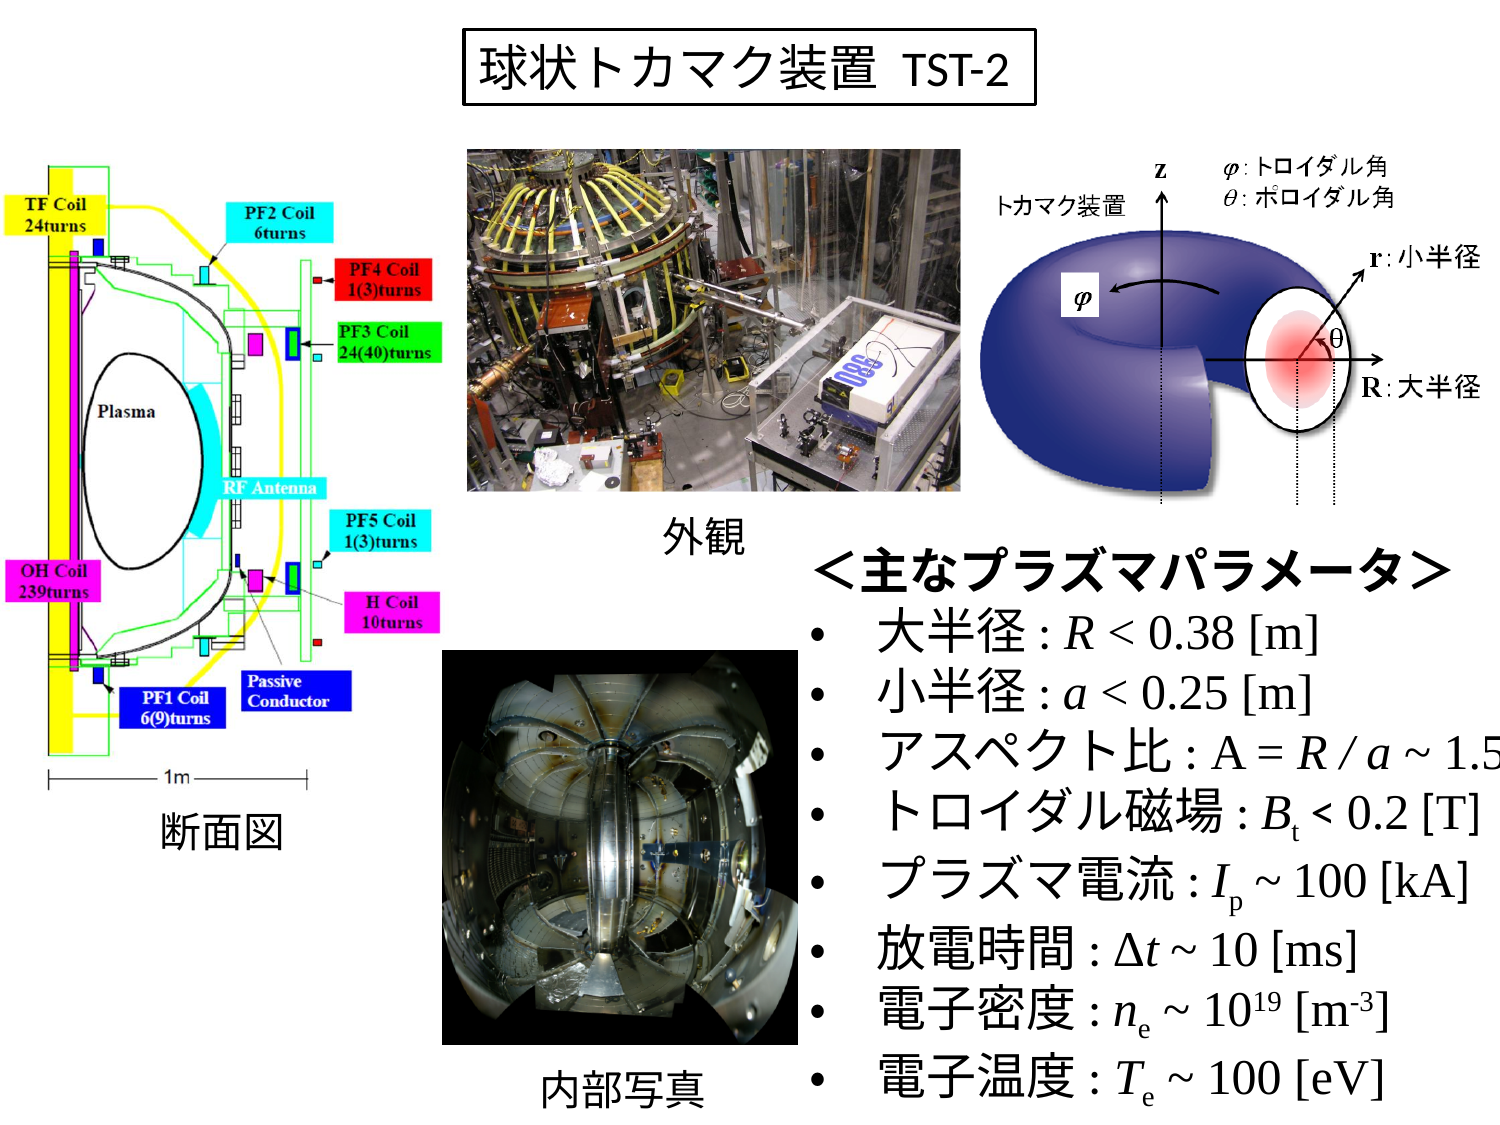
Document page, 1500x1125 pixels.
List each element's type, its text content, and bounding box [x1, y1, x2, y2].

text_box 球状トカマク装置 TST-2 [464, 29, 1036, 105]
text_box ＜主なプラズマパラメータ＞ ・ 大半径: R < 0.38 [m] ・ 小半径: a < 0.25 [m] ・ アスペクト比: A = R / a ~ 1.5 ・ トロイダル磁場: Bt < 0.2 [T] ・ プラズマ電流: Ip ~ 100 [kA] ・ 放電時間: Δt ~ 10 [ms] ・ 電子密度: ne ~ 1019 [m-3] ・ 電子温度: Te ~ 100 [eV] [794, 532, 1500, 1120]
picture [975, 136, 1495, 506]
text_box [0, 148, 467, 865]
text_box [466, 148, 961, 570]
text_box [442, 650, 798, 1125]
